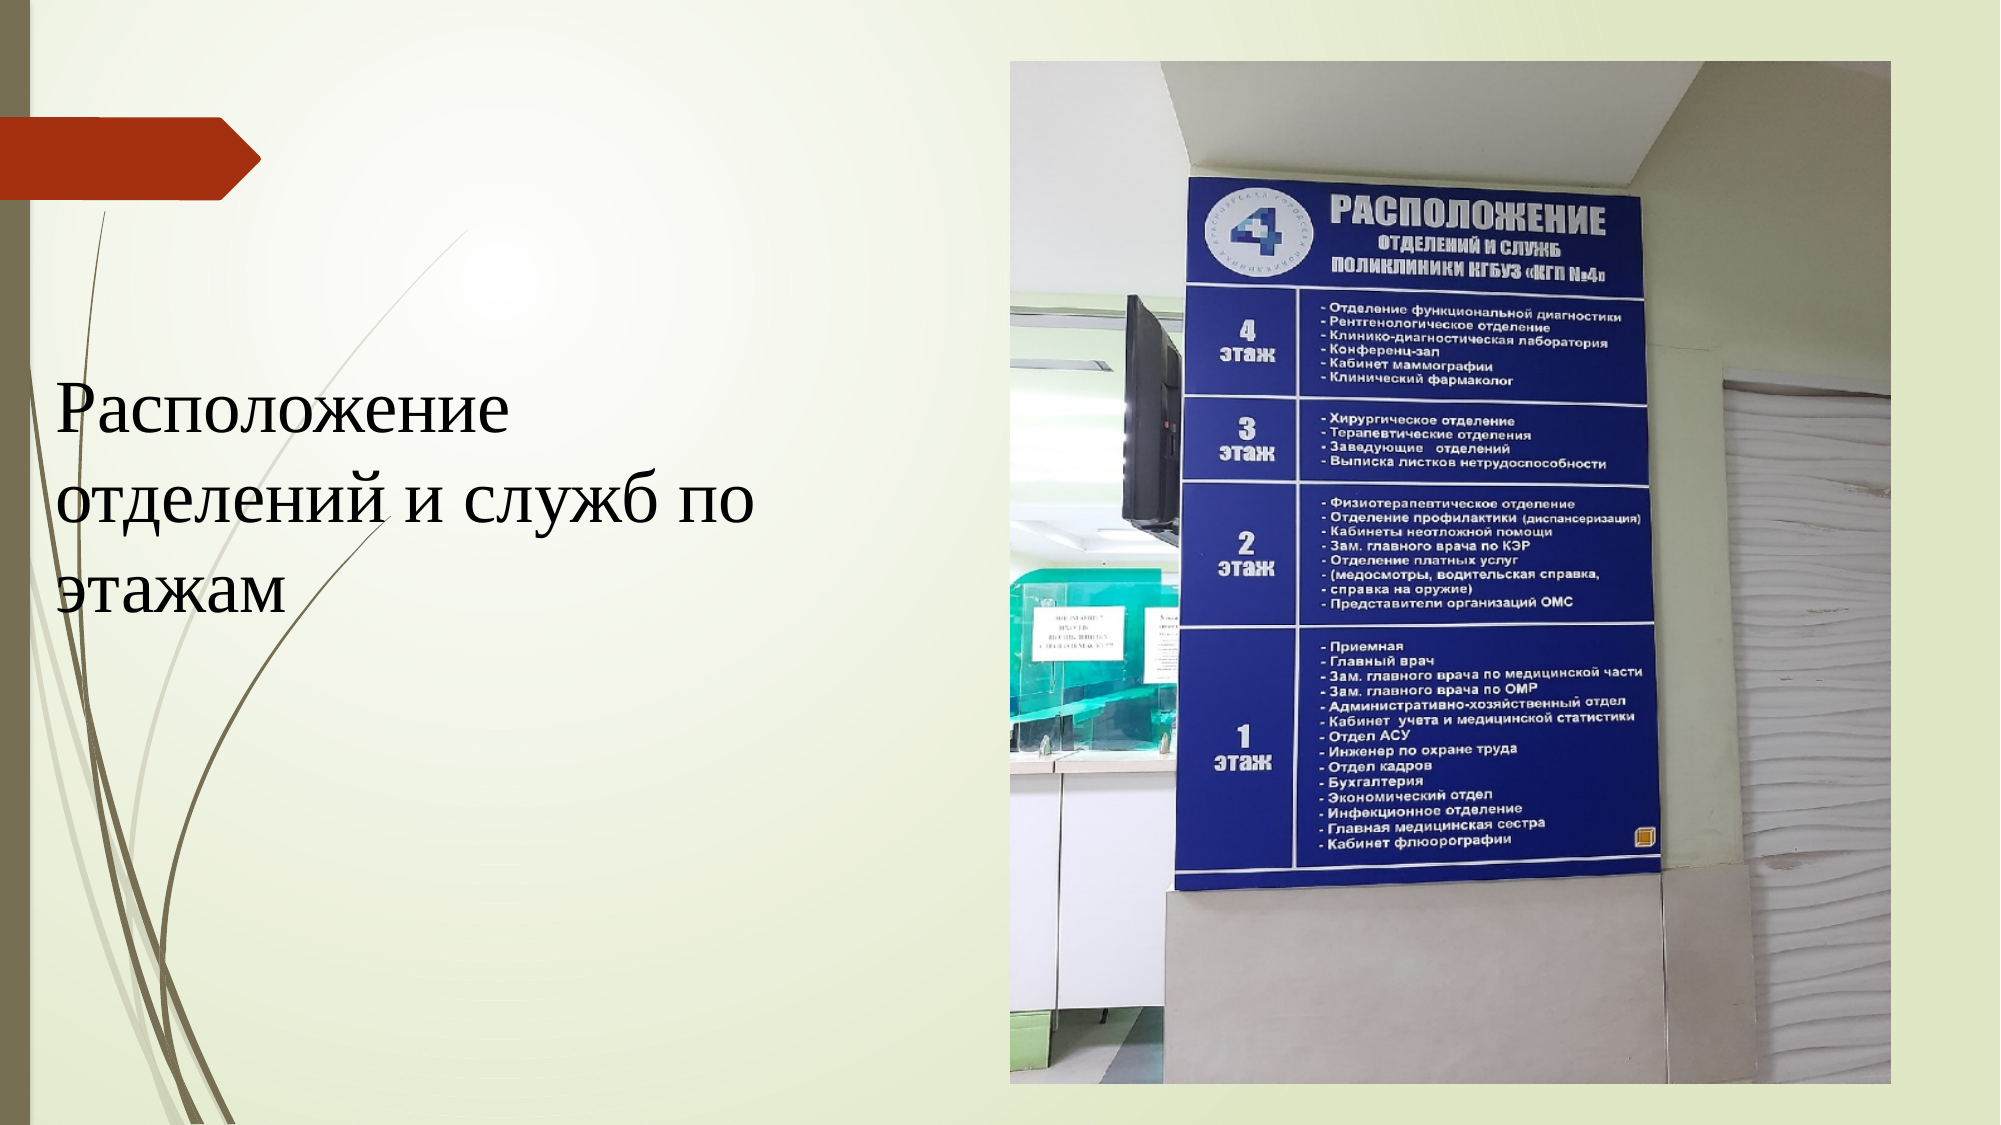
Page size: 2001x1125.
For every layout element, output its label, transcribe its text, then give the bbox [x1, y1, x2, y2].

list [1010, 61, 1892, 1084]
title Расположение отделений и служб по этажам [40, 350, 812, 653]
